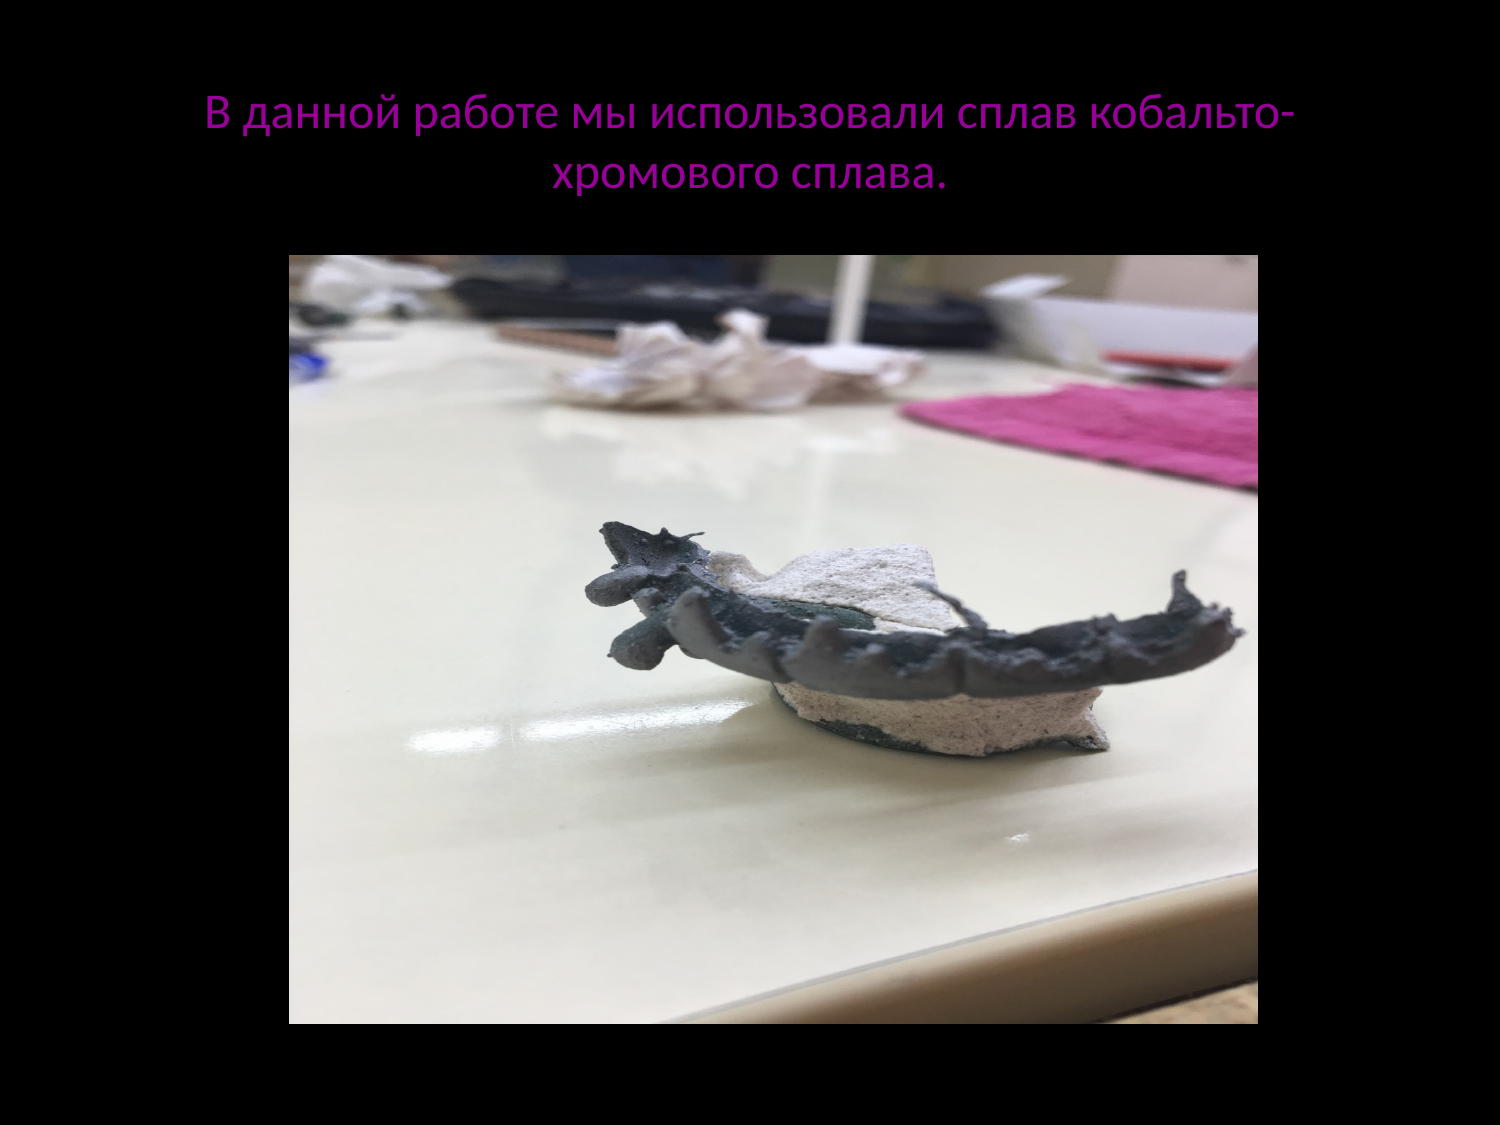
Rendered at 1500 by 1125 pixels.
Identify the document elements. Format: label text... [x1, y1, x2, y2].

title В данной работе мы использовали сплав кобальто- хромового сплава. [75, 45, 1425, 233]
picture [288, 255, 1259, 1024]
